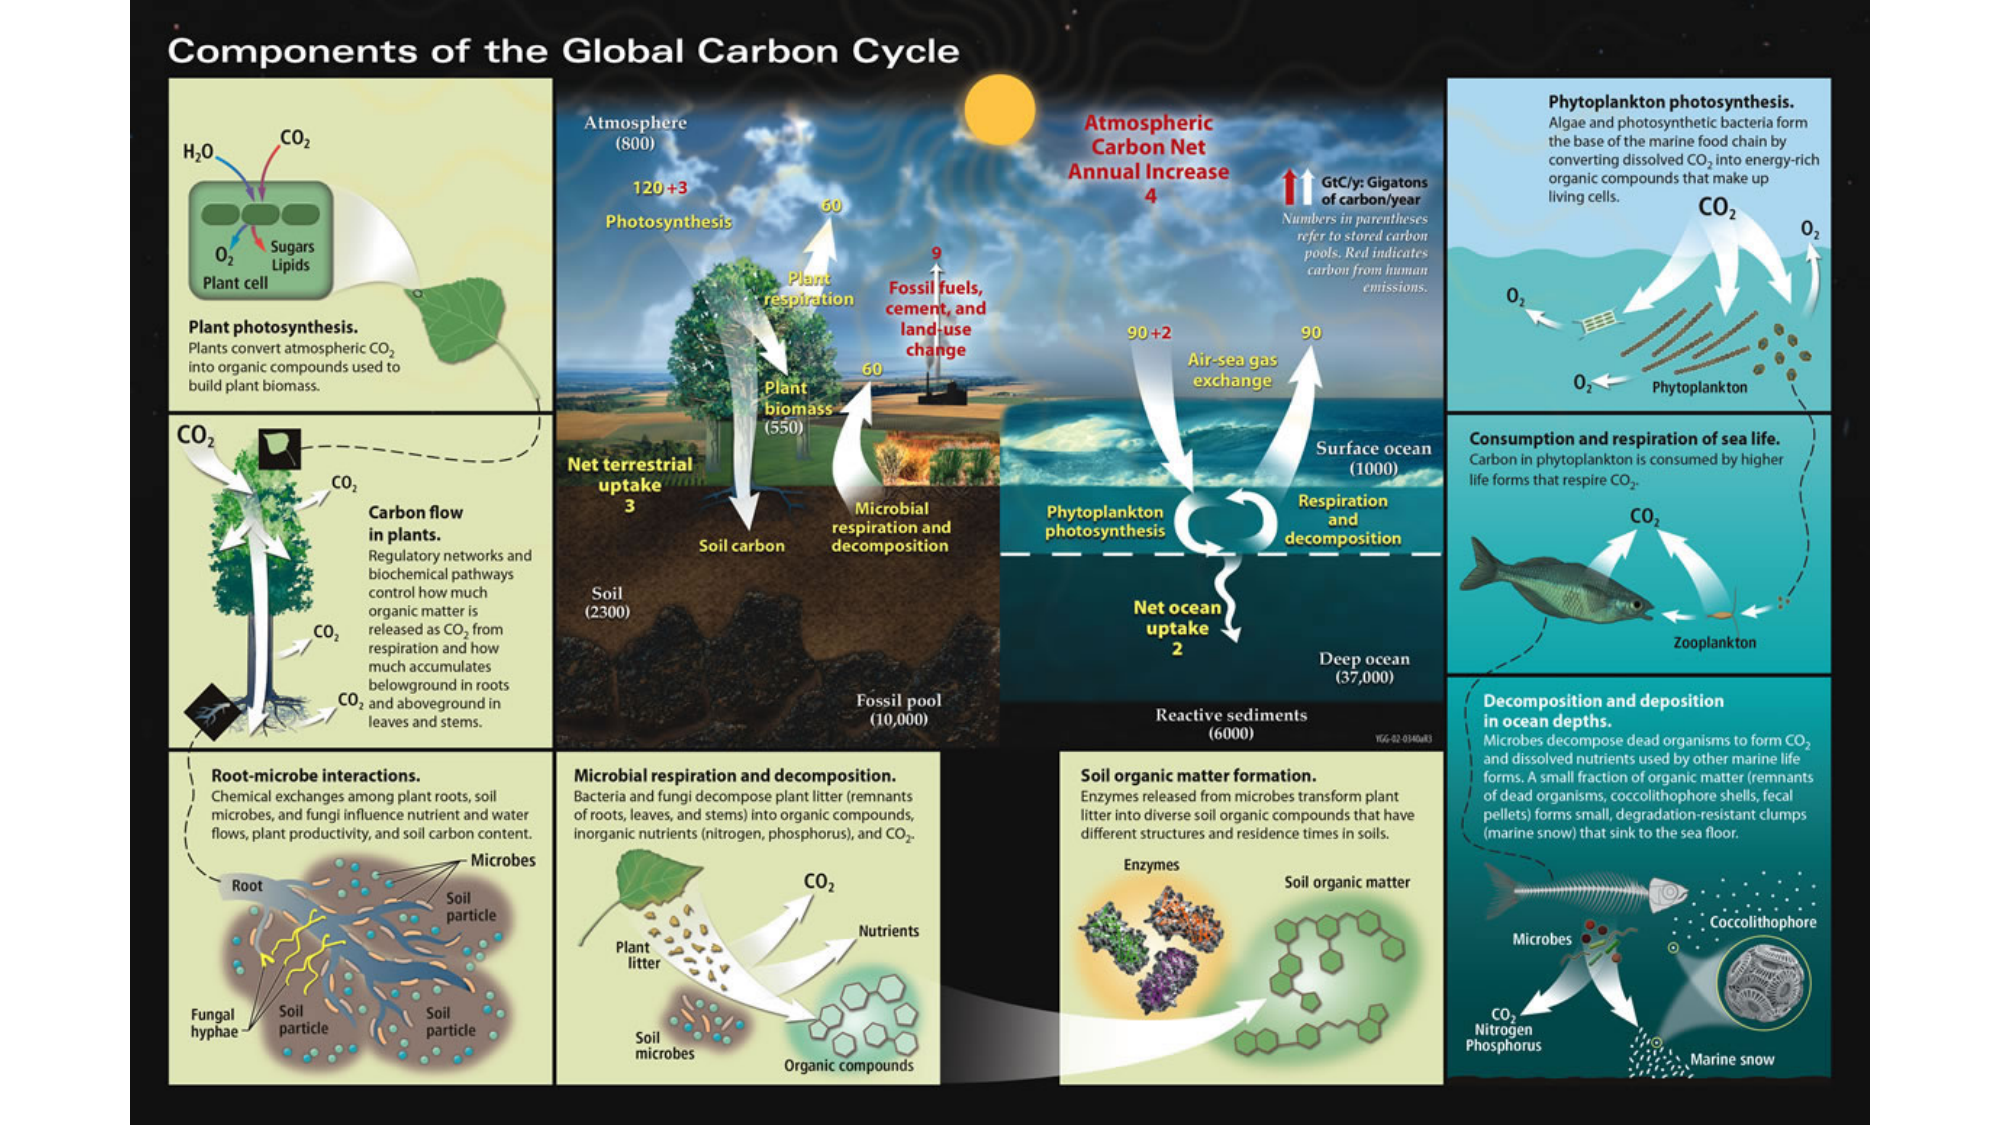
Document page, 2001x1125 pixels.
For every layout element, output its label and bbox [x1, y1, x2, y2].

picture [130, 0, 1870, 1125]
